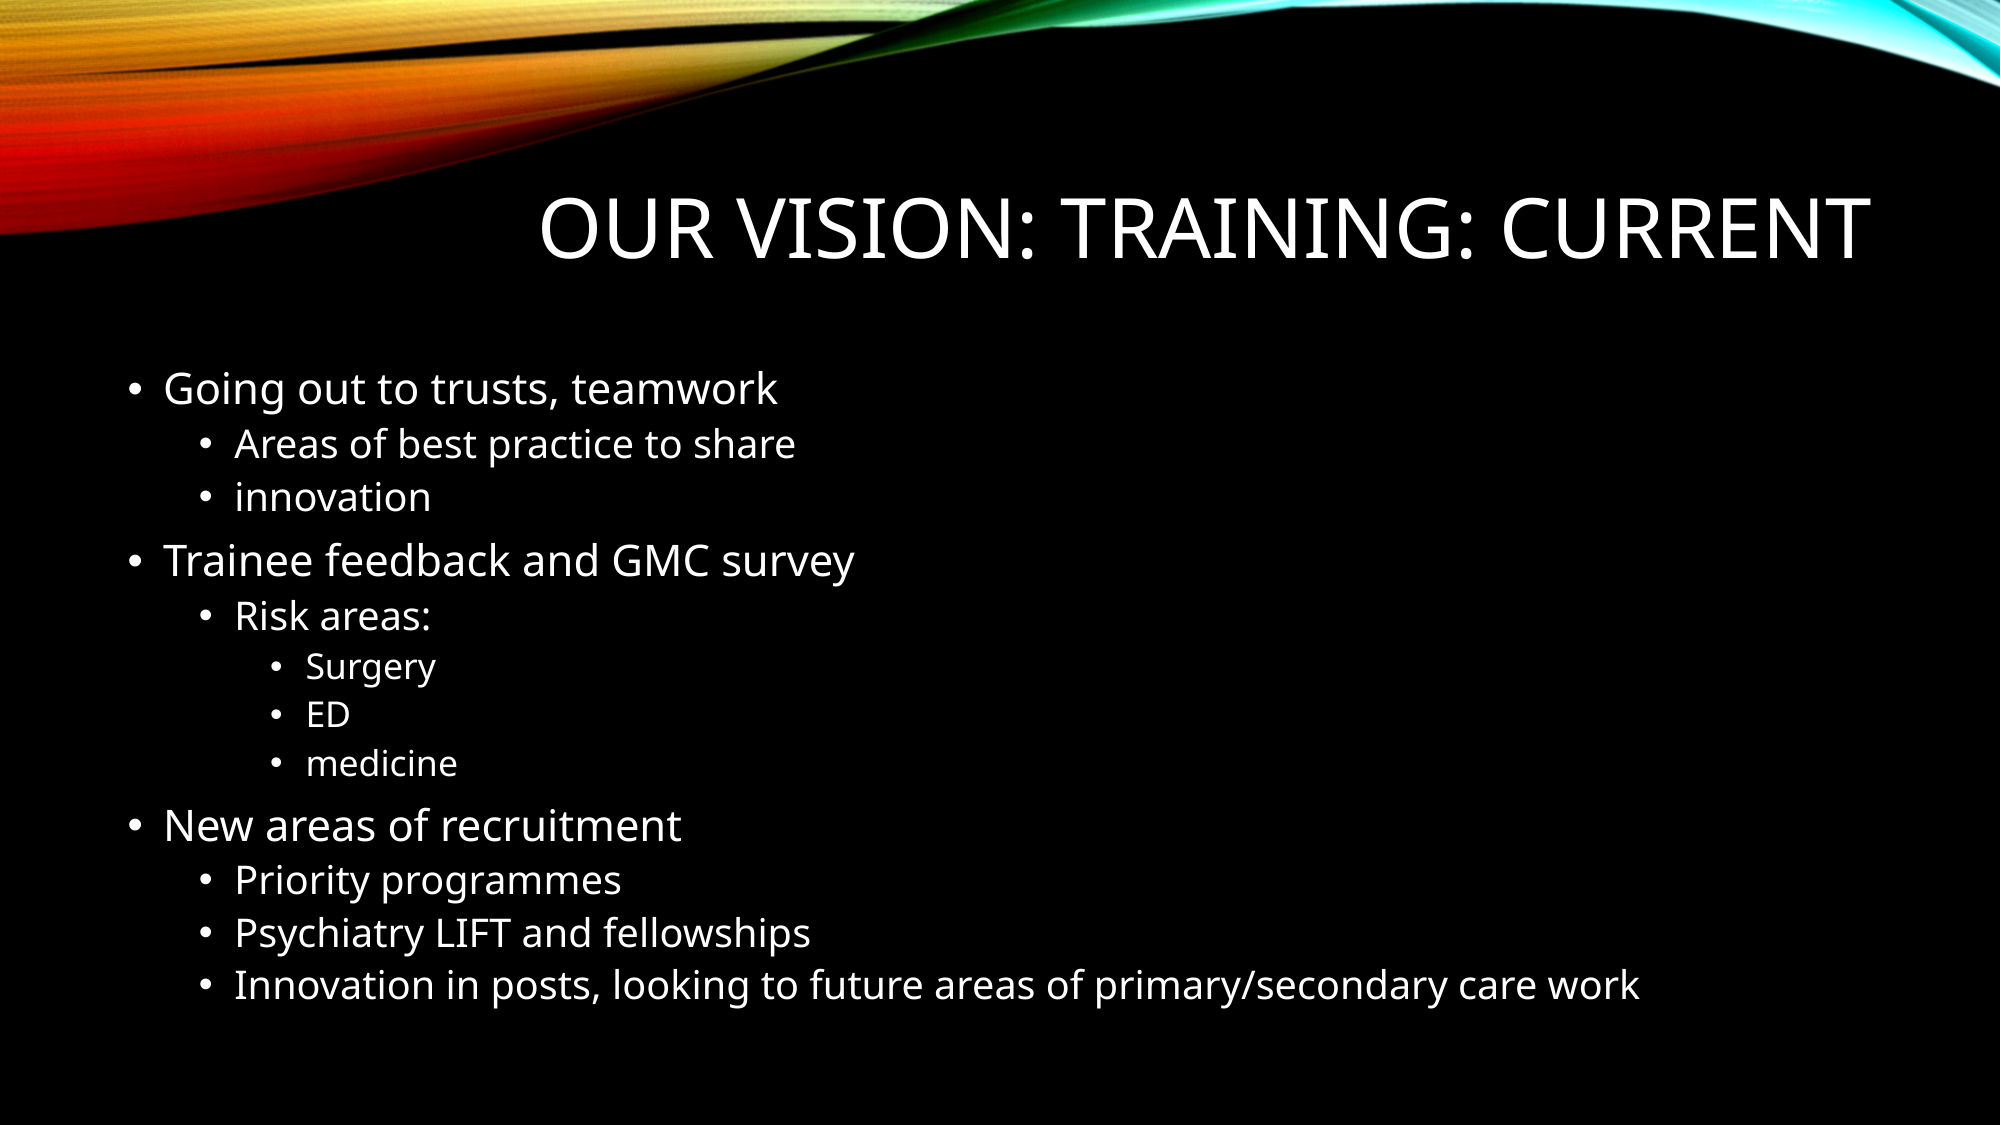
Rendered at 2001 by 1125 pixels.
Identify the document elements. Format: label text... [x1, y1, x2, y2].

list Going out to trusts, teamwork Areas of best practice to share innovation Trainee feedback and GMC survey Risk areas: Surgery ED medicine New areas of recruitment Priority programmes Psychiatry LIFT and fellowships Innovation in posts, looking to future areas of primary/secondary care work [112, 360, 1888, 1021]
title Our Vision: Training: current [474, 125, 1888, 338]
picture [0, 0, 2000, 237]
